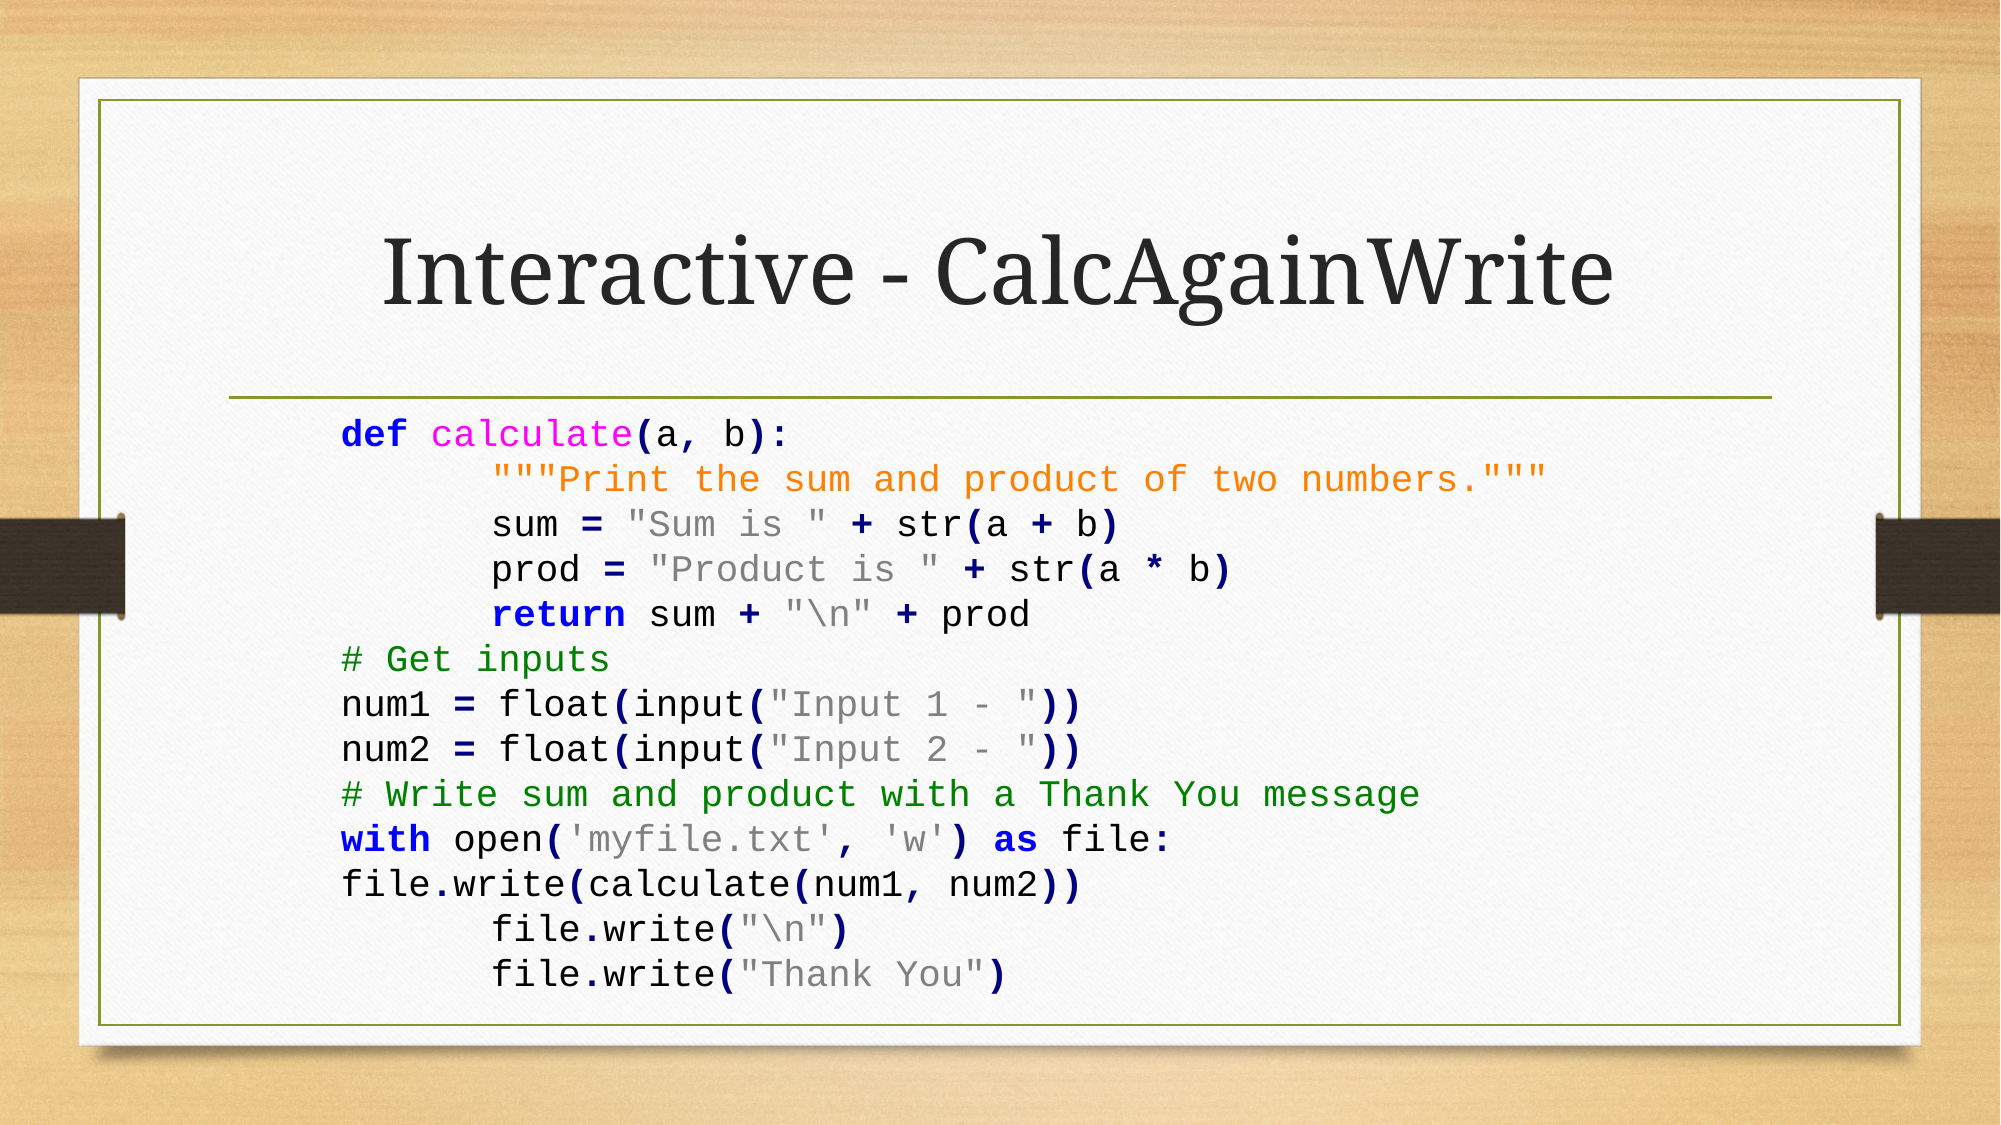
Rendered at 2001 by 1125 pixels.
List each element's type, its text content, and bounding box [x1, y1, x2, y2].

title Interactive - CalcAgainWrite [212, 161, 1788, 375]
text_box def calculate(a, b): """Print the sum and product of two numbers.""" sum = "Sum is " + str(a + b) prod = "Product is " + str(a * b) return sum + "\n" + prod # Get inputs num1 = float(input("Input 1 - ")) num2 = float(input("Input 2 - ")) # Write sum and product with a Thank You message with open('myfile.txt', 'w') as file: file.write(calculate(num1, num2)) file.write("\n") file.write("Thank You") [326, 401, 1788, 1002]
picture [0, 0, 2001, 1125]
